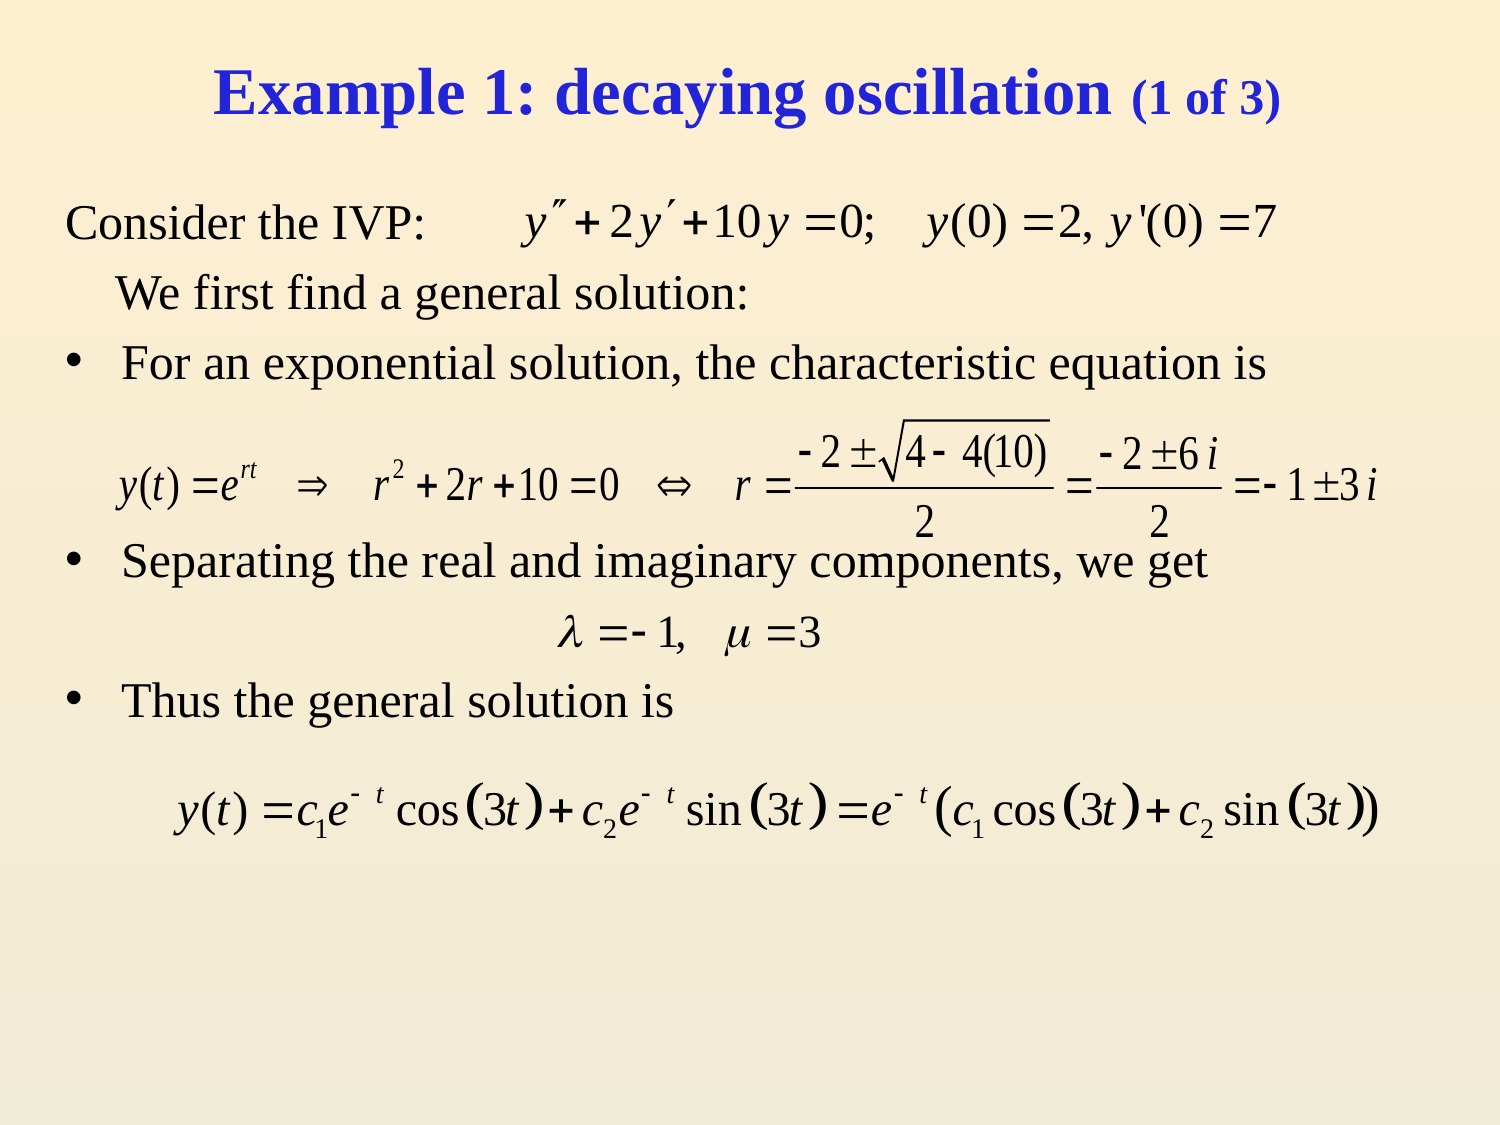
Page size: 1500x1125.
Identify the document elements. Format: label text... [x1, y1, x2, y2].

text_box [108, 410, 1387, 549]
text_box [165, 772, 1387, 855]
list Consider the IVP: We first find a general solution: For an exponential solution, the characteristic equation is Separating the real and imaginary components, we get Thus the general solution is [50, 182, 1423, 888]
title Example 1: decaying oscillation (1 of 3) [72, 0, 1423, 182]
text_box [512, 191, 1285, 258]
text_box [549, 604, 851, 667]
